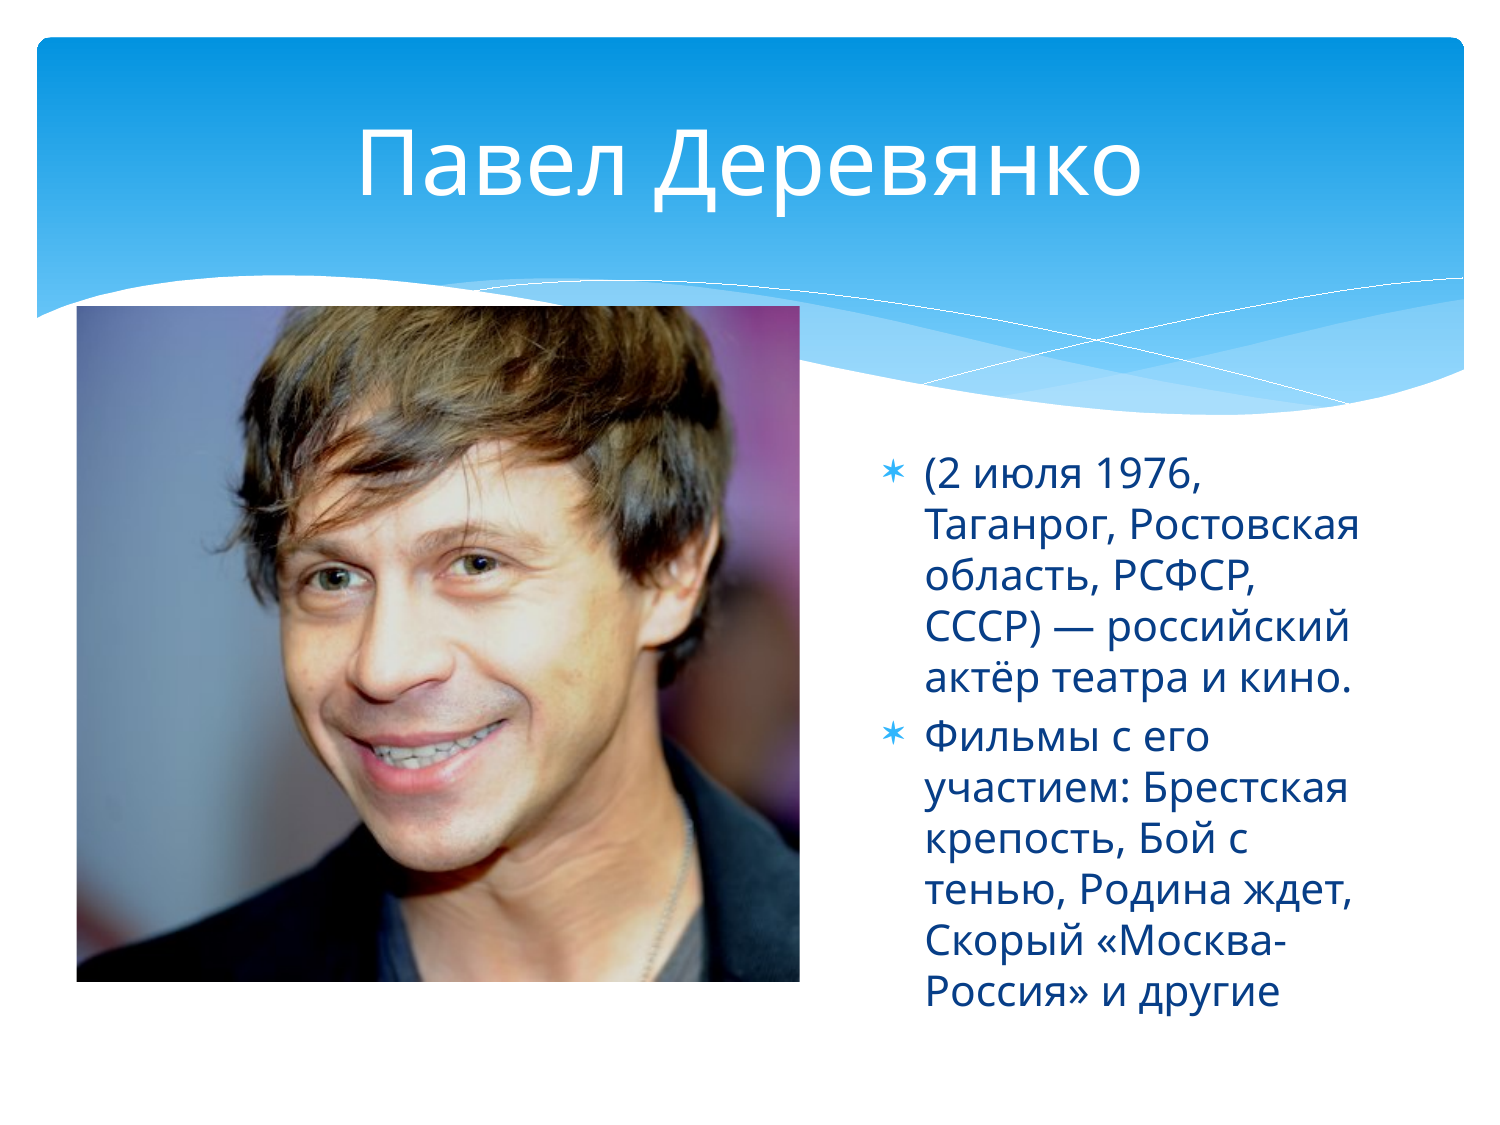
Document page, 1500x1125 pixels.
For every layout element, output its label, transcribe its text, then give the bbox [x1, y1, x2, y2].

picture [76, 306, 800, 982]
title Павел Деревянко [75, 55, 1425, 261]
list (2 июля 1976, Таганрог, Ростовская область, РСФСР, СССР) — российский актёр театра и кино. Фильмы с его участием: Брестская крепость, Бой с тенью, Родина ждет, Скорый «Москва-Россия» и другие [868, 438, 1400, 1035]
